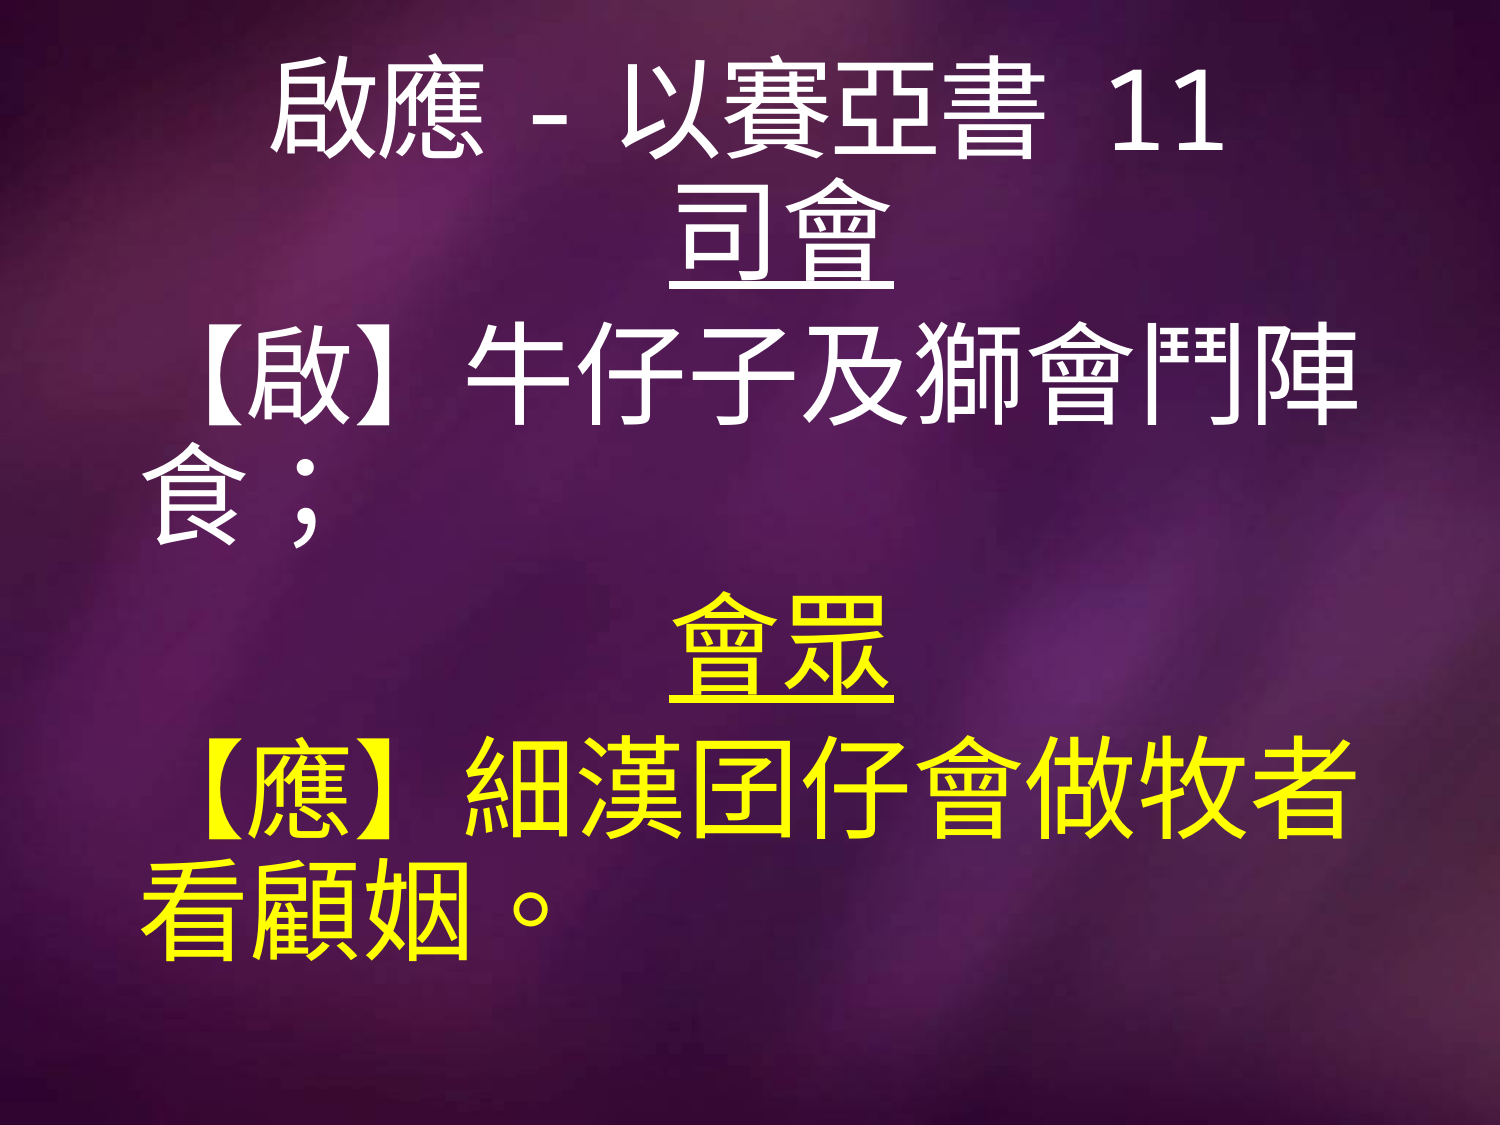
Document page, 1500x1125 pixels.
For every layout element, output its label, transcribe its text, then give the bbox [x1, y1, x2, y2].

list 司會 【啟】牛仔子及獅會鬥陣食； 會眾 【應】細漢囝仔會做牧者看顧姻。 [137, 174, 1425, 999]
title 啟應-以賽亞書 11 [62, 37, 1438, 174]
picture [0, 0, 1500, 1125]
